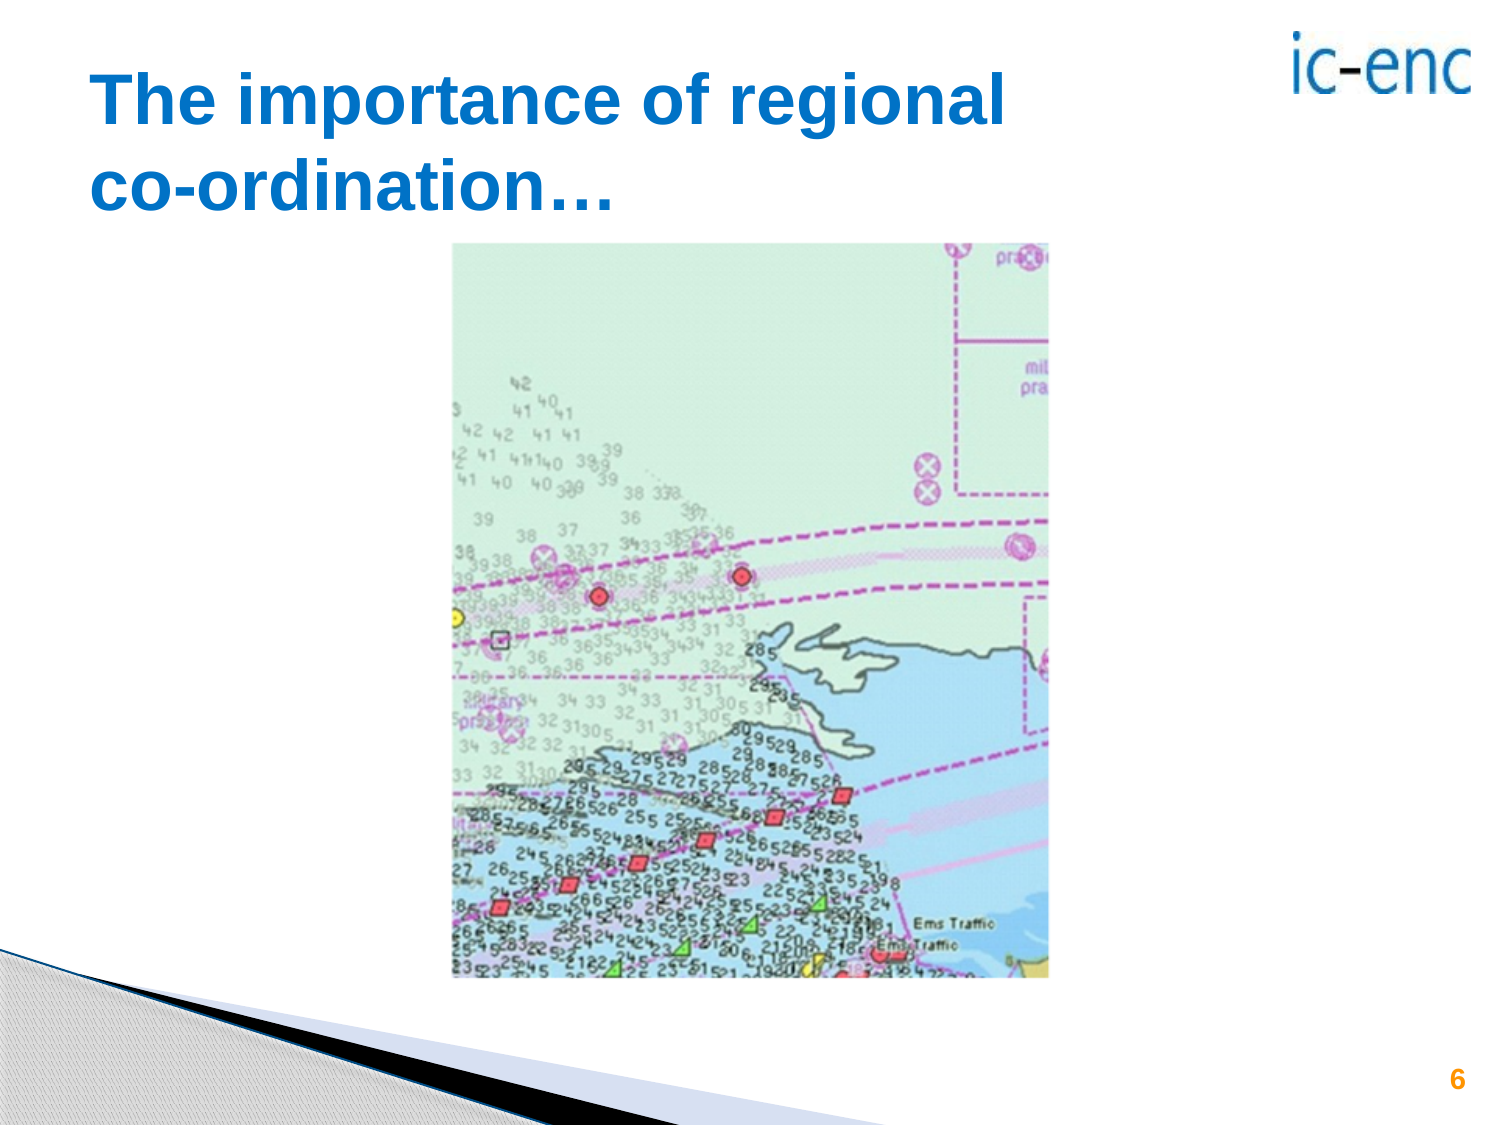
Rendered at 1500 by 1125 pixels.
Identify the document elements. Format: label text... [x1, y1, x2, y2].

title The importance of regional co-ordination… [75, 45, 1425, 233]
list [441, 242, 1059, 986]
picture [1293, 31, 1471, 94]
slide_number 6 [1406, 1042, 1481, 1103]
